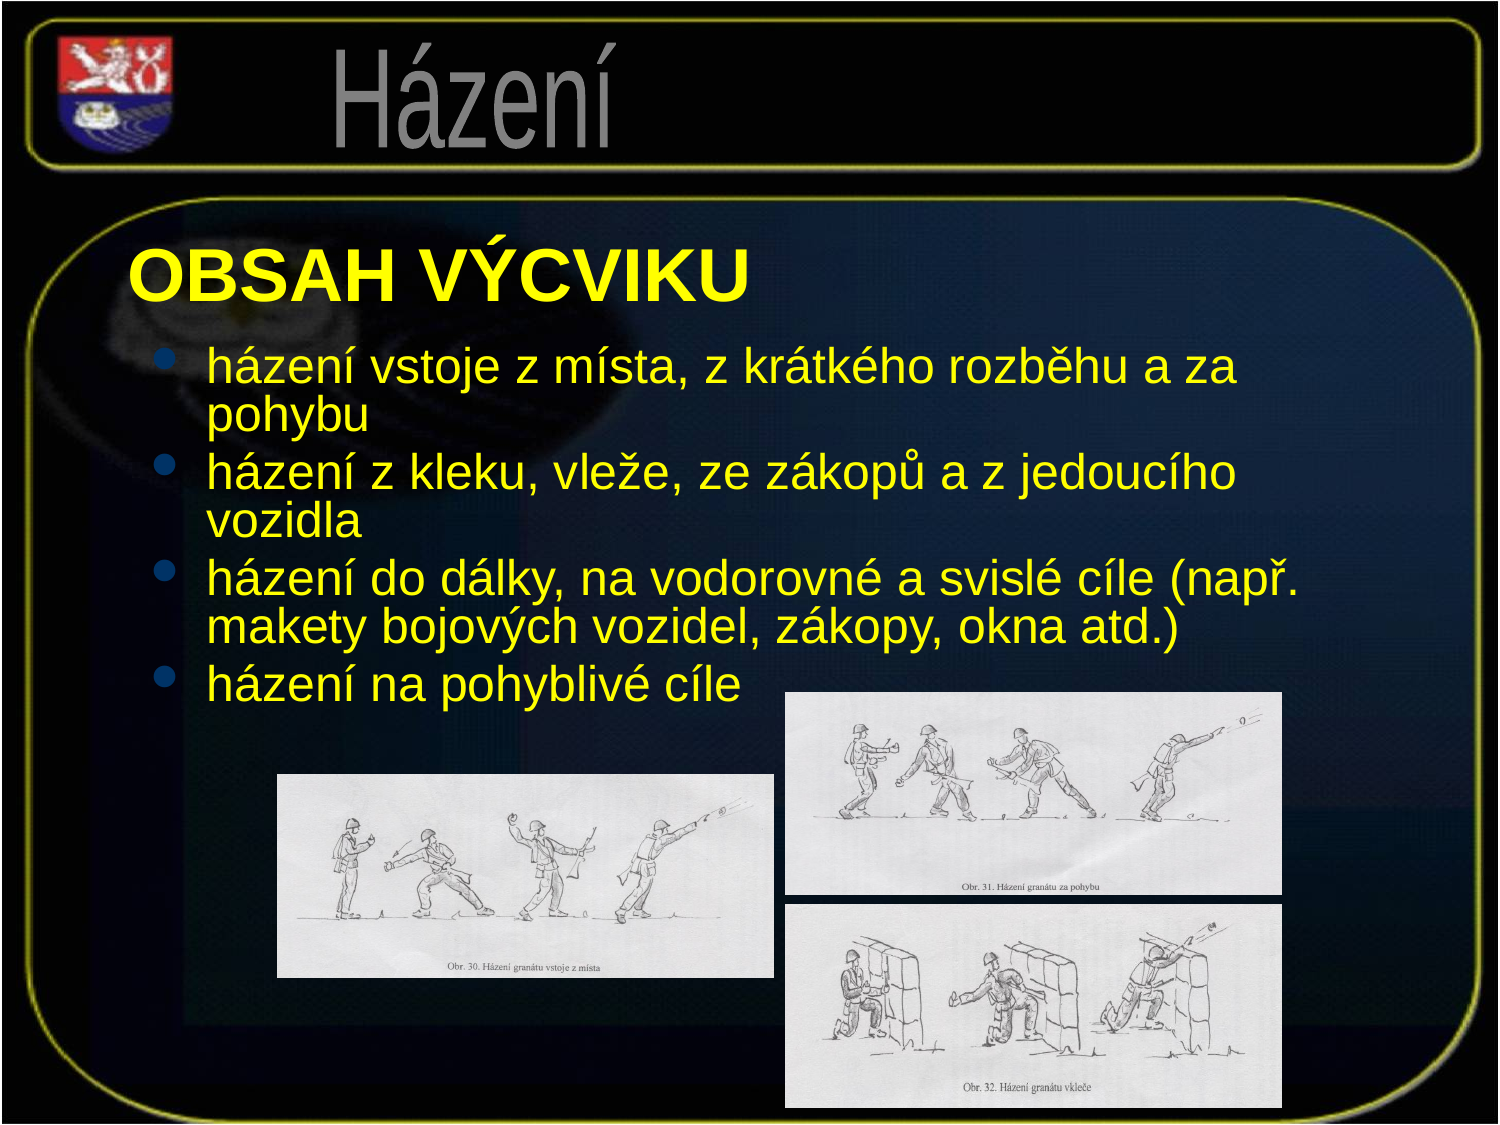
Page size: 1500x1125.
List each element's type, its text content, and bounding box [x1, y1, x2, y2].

title OBSAH VÝCVIKU [112, 137, 1375, 325]
picture [0, 0, 1500, 1125]
list házení vstoje z místa, z krátkého rozběhu a za pohybu házení z kleku, vleže, ze zákopů a z jedoucího vozidla házení do dálky, na vodorovné a svislé cíle (např. makety bojových vozidel, zákopy, okna atd.) házení na pohyblivé cíle [135, 338, 1399, 1001]
